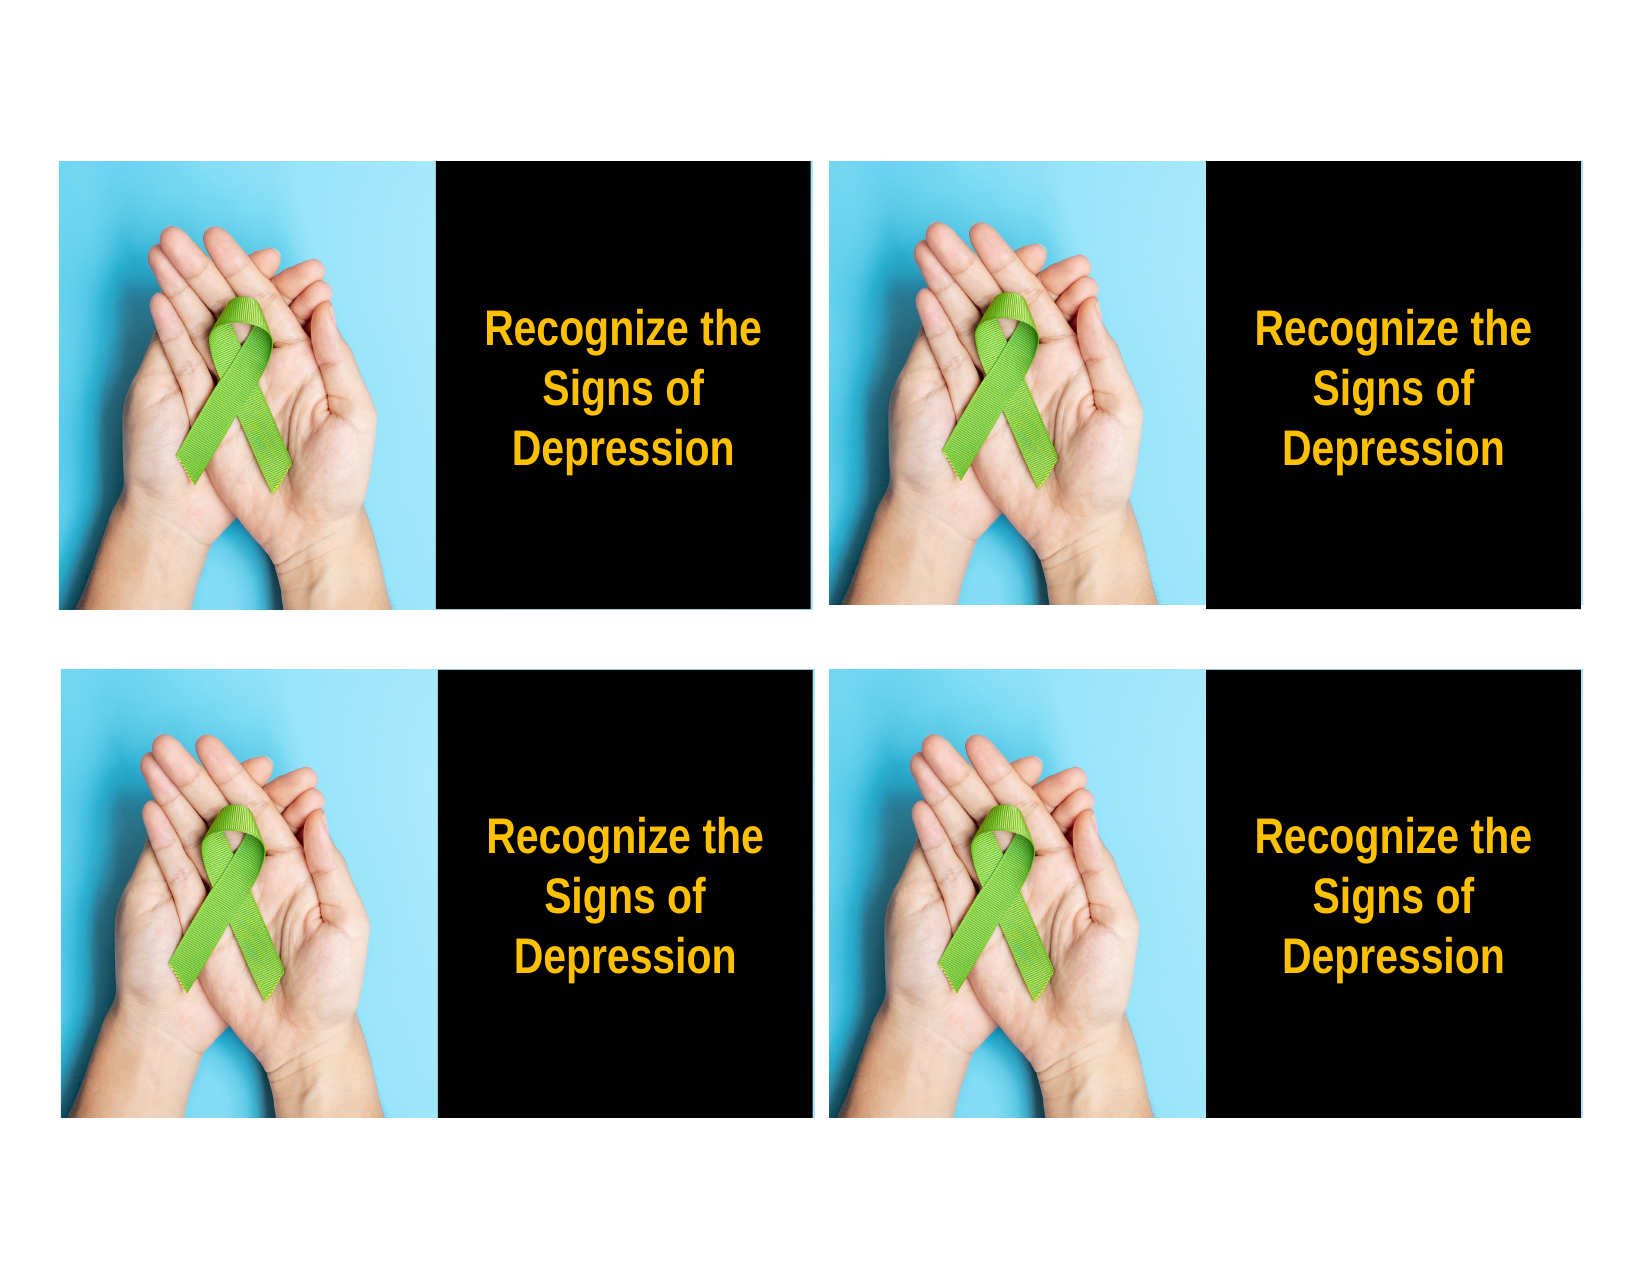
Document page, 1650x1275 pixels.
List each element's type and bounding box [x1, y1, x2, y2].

picture [829, 161, 1584, 610]
picture [60, 669, 815, 1118]
picture [829, 669, 1584, 1118]
picture [58, 161, 813, 610]
